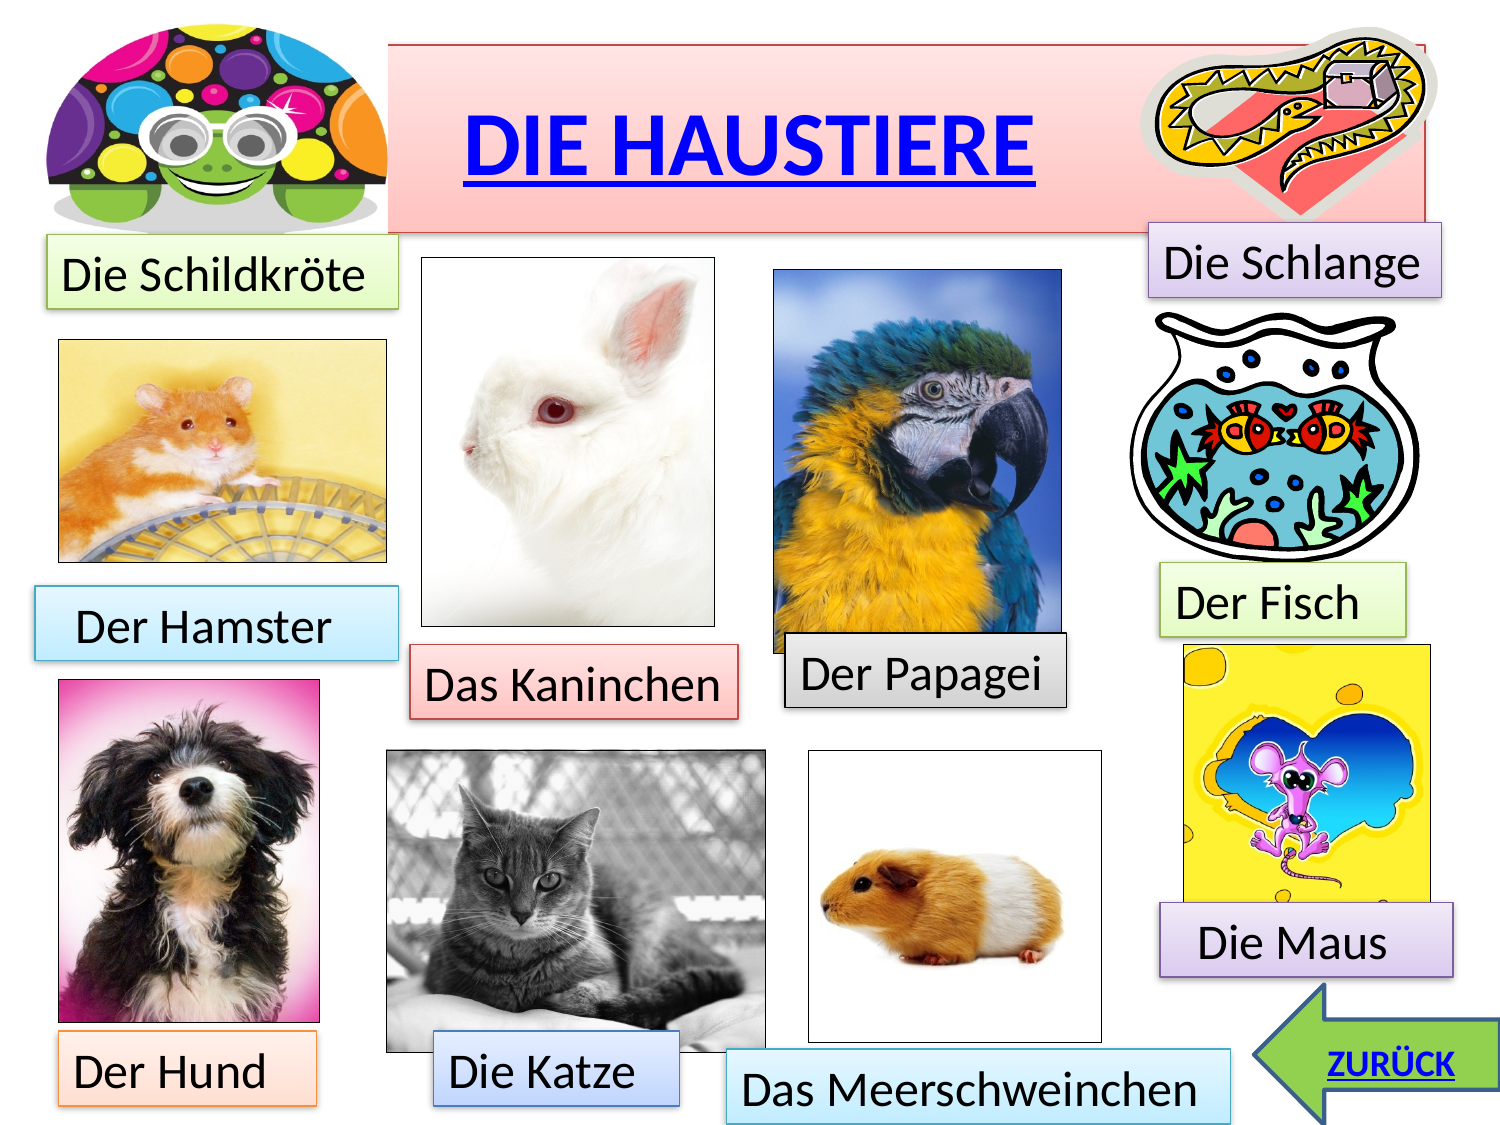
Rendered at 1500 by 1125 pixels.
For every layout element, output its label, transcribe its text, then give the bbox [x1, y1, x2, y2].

picture [1136, 23, 1442, 235]
text_box Die Katze [433, 1061, 680, 1107]
text_box Der Fisch [1159, 576, 1407, 638]
picture [1183, 644, 1431, 965]
text_box Der Hamster [34, 585, 399, 661]
picture [58, 679, 320, 1023]
picture [386, 749, 766, 1054]
text_box Die Schildkröte [46, 234, 399, 310]
picture [46, 23, 389, 244]
picture [1124, 304, 1422, 567]
title DIE HAUSTIERE [393, 44, 1131, 233]
picture [808, 749, 1102, 1044]
text_box Die Schlange [1148, 243, 1442, 298]
text_box Das Meerschweinchen [726, 1048, 1231, 1125]
text_box Die Maus [1159, 902, 1454, 978]
picture [421, 257, 716, 628]
text_box Der Hund [58, 1031, 317, 1107]
text_box ZURÜCK [1312, 1031, 1500, 1091]
text_box Das Kaninchen [409, 644, 739, 720]
text_box Der Papagei [784, 632, 1067, 708]
picture [773, 269, 1062, 654]
picture [58, 339, 387, 563]
text_box [1251, 982, 1500, 1125]
